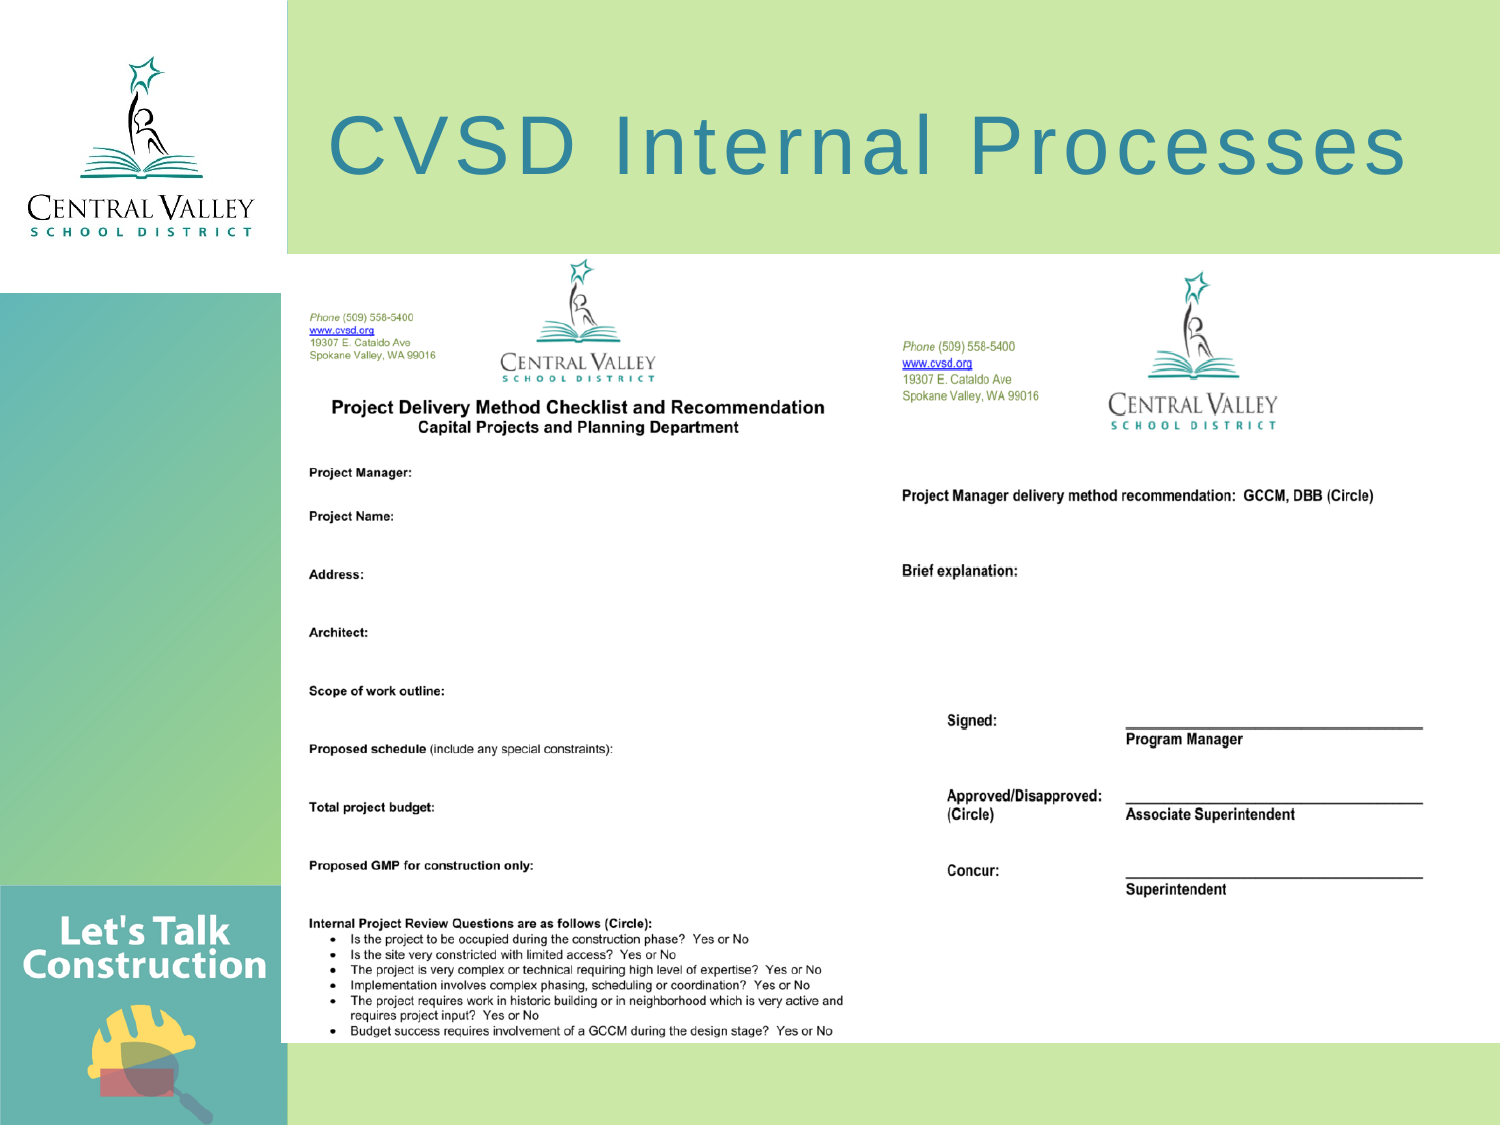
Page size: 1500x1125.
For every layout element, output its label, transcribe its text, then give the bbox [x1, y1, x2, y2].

picture [0, 0, 1500, 1125]
text_box CVSD Internal Processes [324, 112, 1438, 190]
